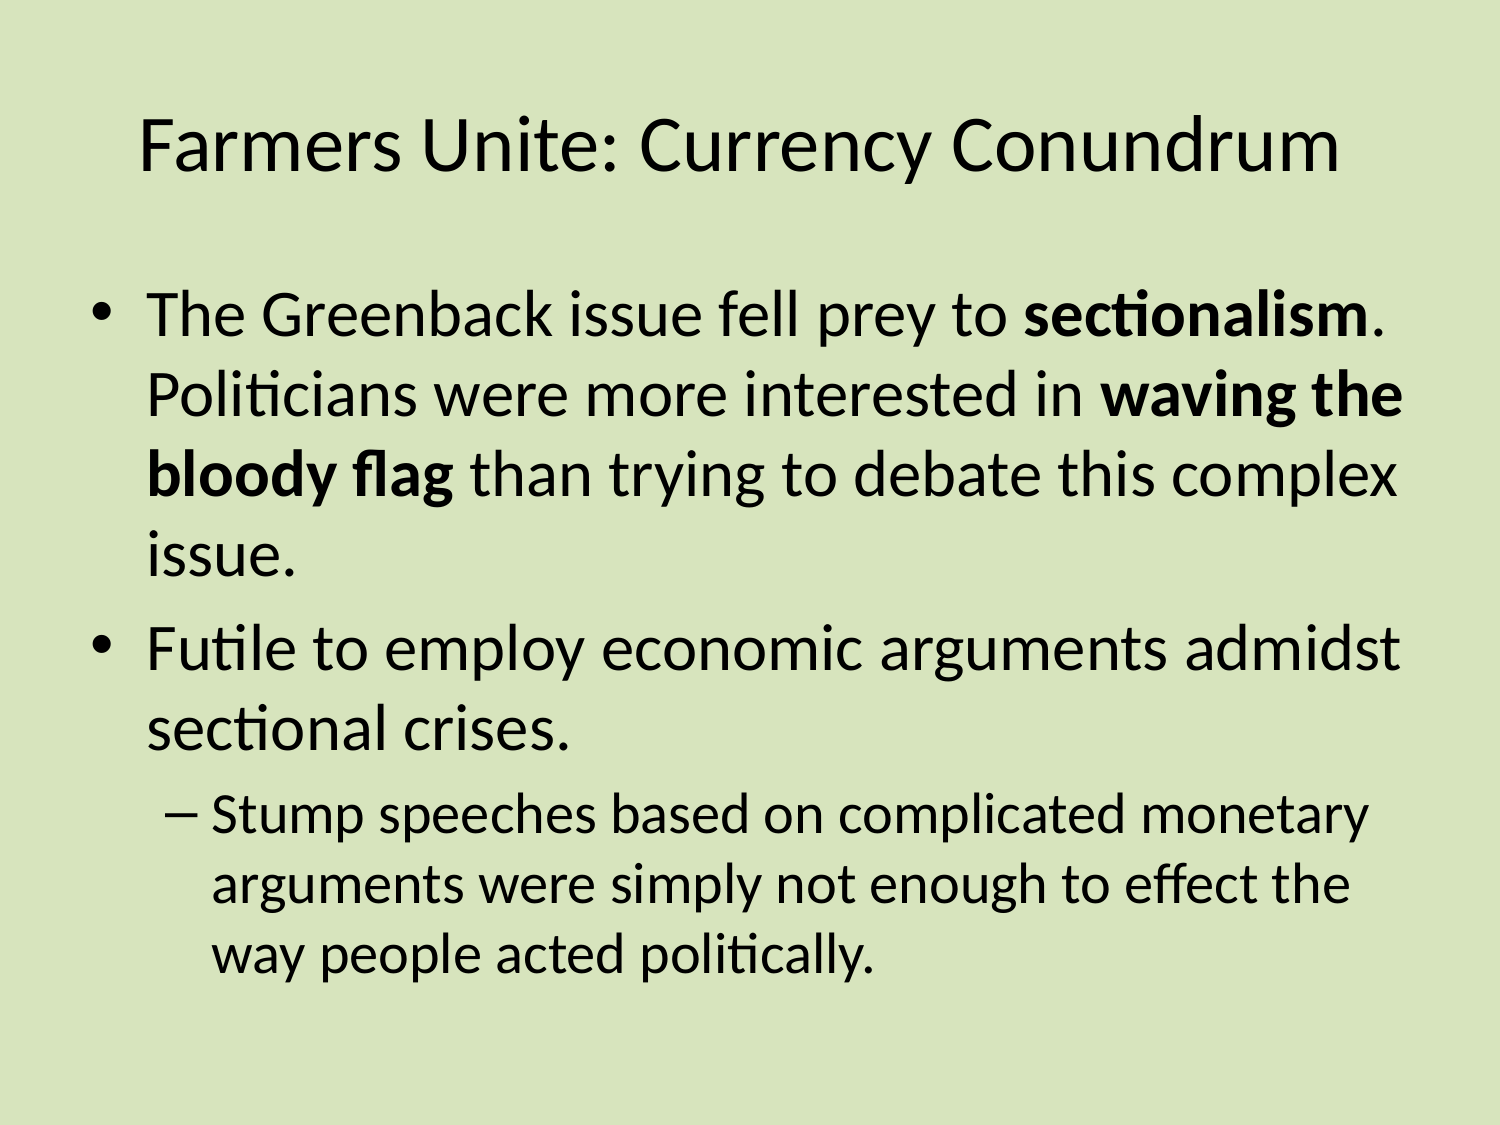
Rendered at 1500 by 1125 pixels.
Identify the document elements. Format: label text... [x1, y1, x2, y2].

title Farmers Unite: Currency Conundrum [75, 45, 1425, 233]
list The Greenback issue fell prey to sectionalism. Politicians were more interested in waving the bloody flag than trying to debate this complex issue. Futile to employ economic arguments admidst sectional crises. Stump speeches based on complicated monetary arguments were simply not enough to effect the way people acted politically. [75, 262, 1425, 1005]
